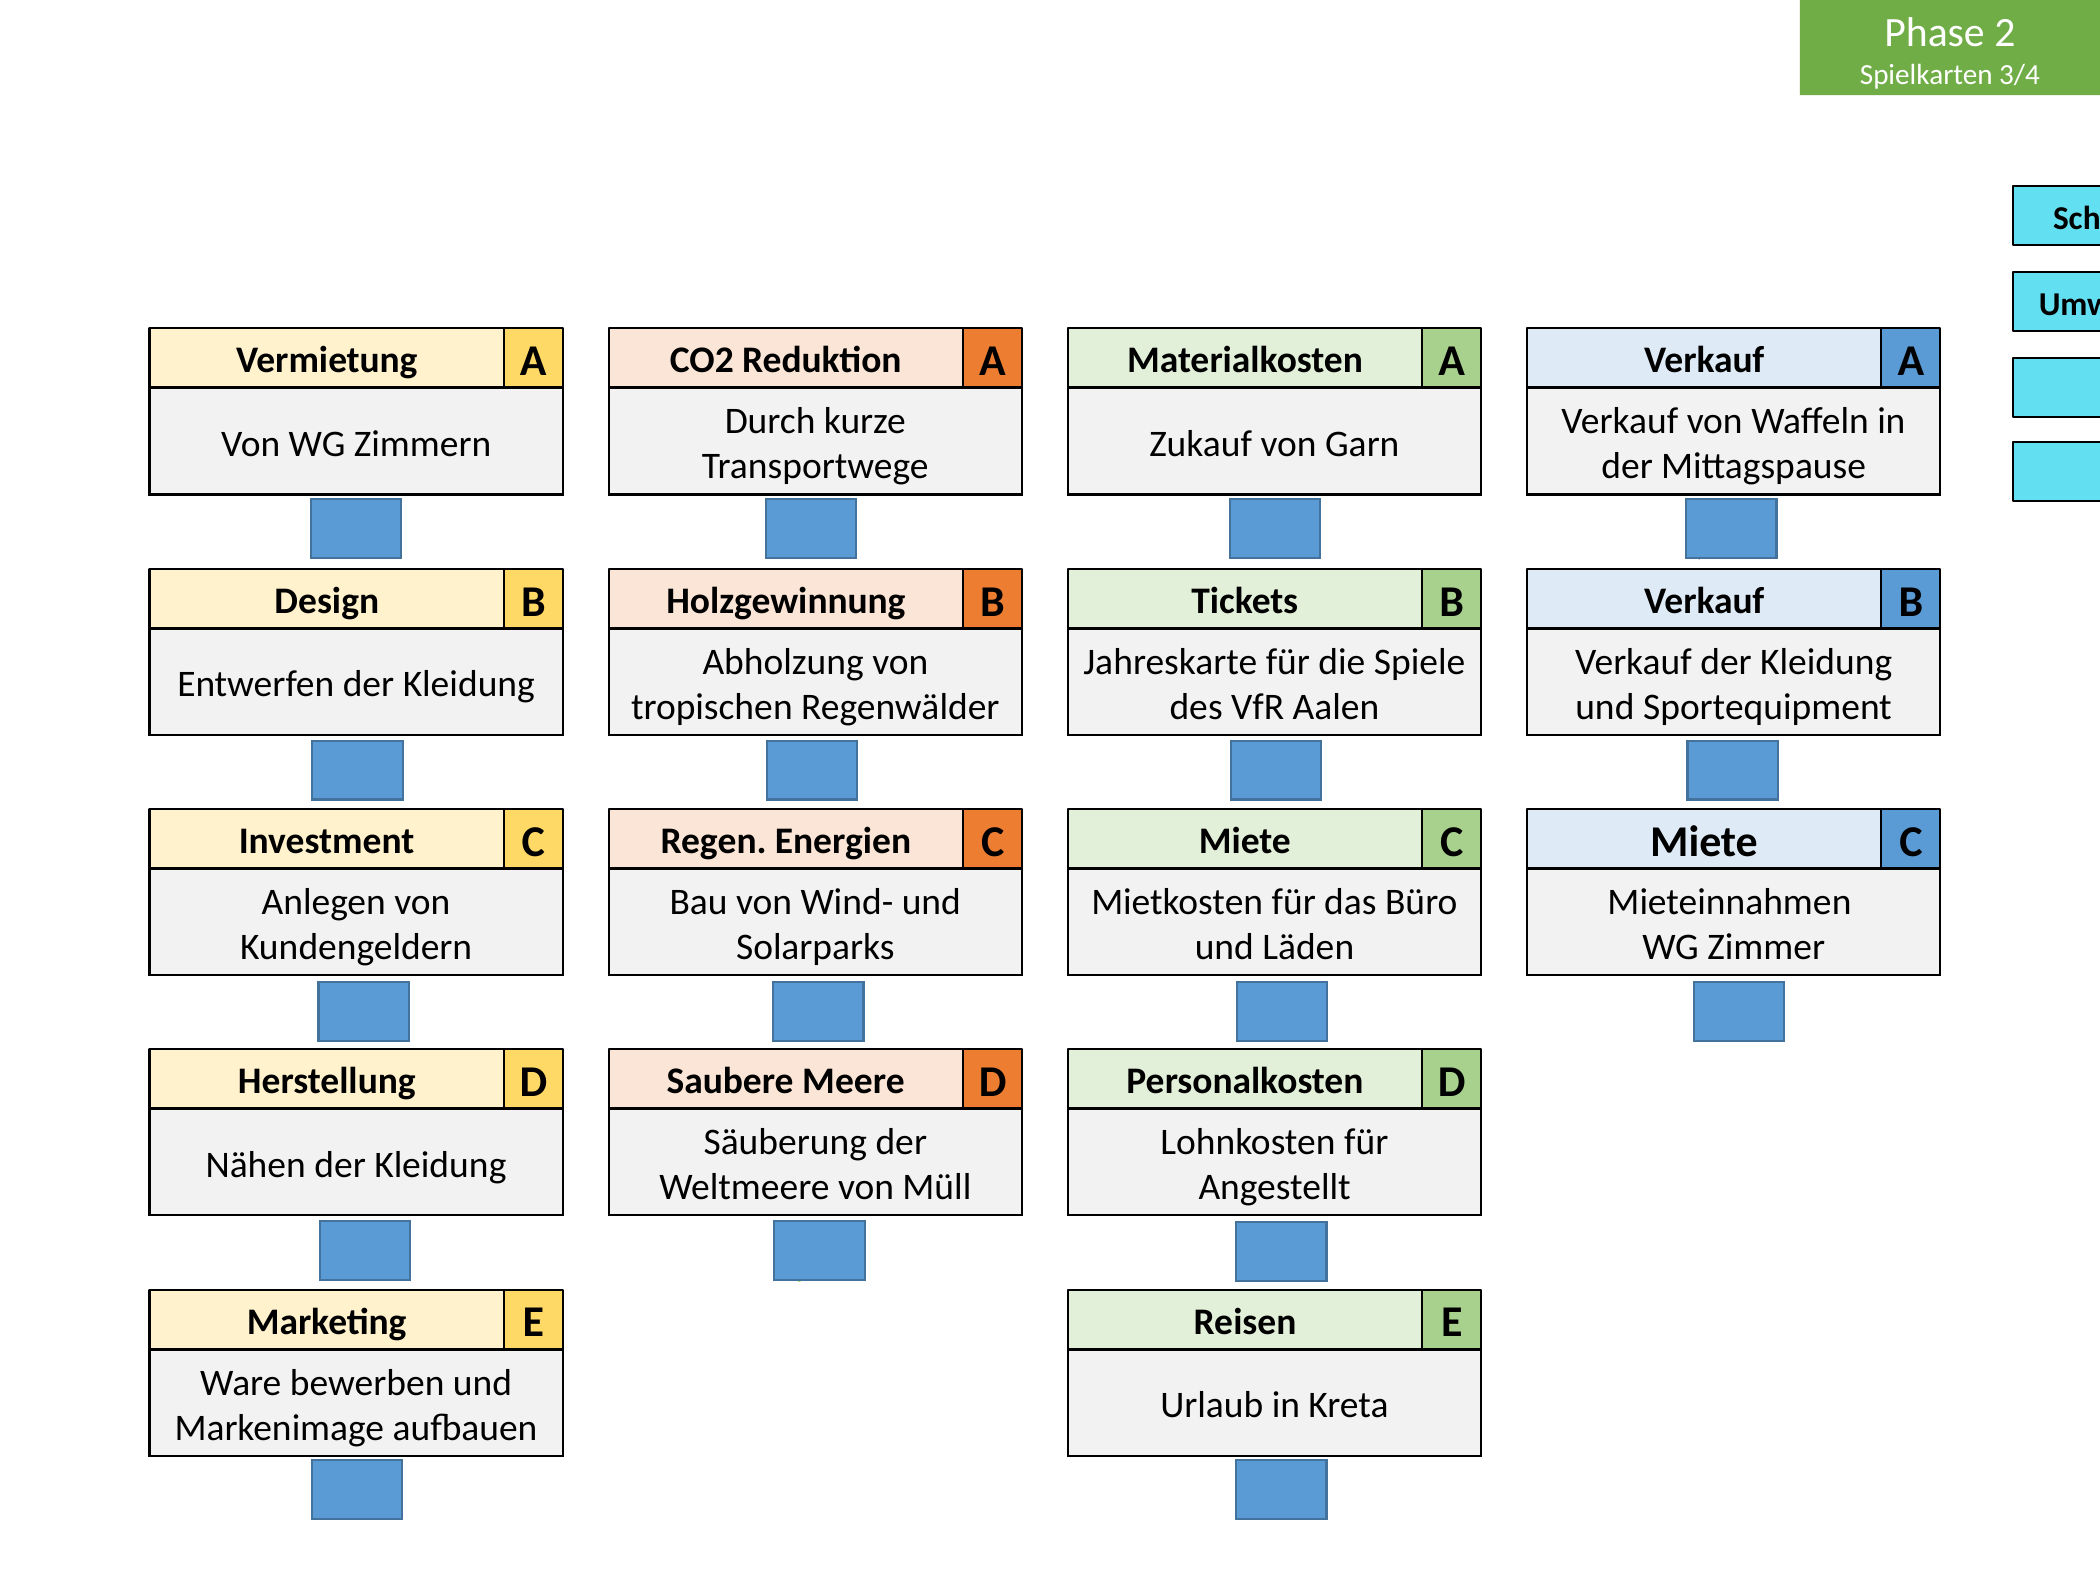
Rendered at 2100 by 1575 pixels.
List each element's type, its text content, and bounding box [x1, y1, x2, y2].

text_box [1067, 809, 1482, 976]
picture [1220, 499, 1329, 559]
picture [1679, 740, 1788, 800]
picture [761, 499, 870, 559]
text_box Umweltauswirkungen [2012, 272, 2100, 332]
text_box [1067, 328, 1482, 495]
picture [312, 497, 403, 557]
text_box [1527, 568, 1941, 735]
picture [1229, 740, 1320, 800]
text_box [608, 1049, 1023, 1216]
text_box [772, 981, 865, 1042]
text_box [149, 568, 563, 735]
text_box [1527, 809, 1941, 976]
picture [1686, 501, 1777, 561]
text_box [1685, 498, 1778, 559]
picture [307, 738, 415, 798]
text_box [149, 809, 563, 976]
text_box [1693, 981, 1785, 1042]
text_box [608, 328, 1023, 495]
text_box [149, 1289, 563, 1456]
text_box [608, 809, 1023, 976]
picture [318, 980, 408, 1040]
text_box Phase 2 Spielkarten 3/4 [1799, 0, 2100, 96]
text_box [1067, 568, 1482, 735]
picture [1225, 1220, 1334, 1280]
picture [770, 740, 861, 800]
text_box Einnahmen [2012, 442, 2100, 502]
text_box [608, 568, 1023, 735]
picture [1689, 983, 1780, 1043]
picture [1220, 979, 1329, 1039]
text_box Schlüsselaktivitäten [2012, 186, 2100, 246]
picture [1232, 1459, 1323, 1519]
picture [770, 981, 861, 1041]
picture [302, 1220, 410, 1280]
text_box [149, 328, 563, 495]
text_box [1067, 1289, 1482, 1456]
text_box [1067, 1049, 1482, 1216]
text_box Kosten [2012, 357, 2100, 417]
picture [302, 1459, 411, 1519]
text_box [1235, 1459, 1328, 1520]
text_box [1527, 328, 1941, 495]
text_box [149, 1049, 563, 1216]
picture [761, 1222, 870, 1282]
text_box [766, 740, 858, 801]
